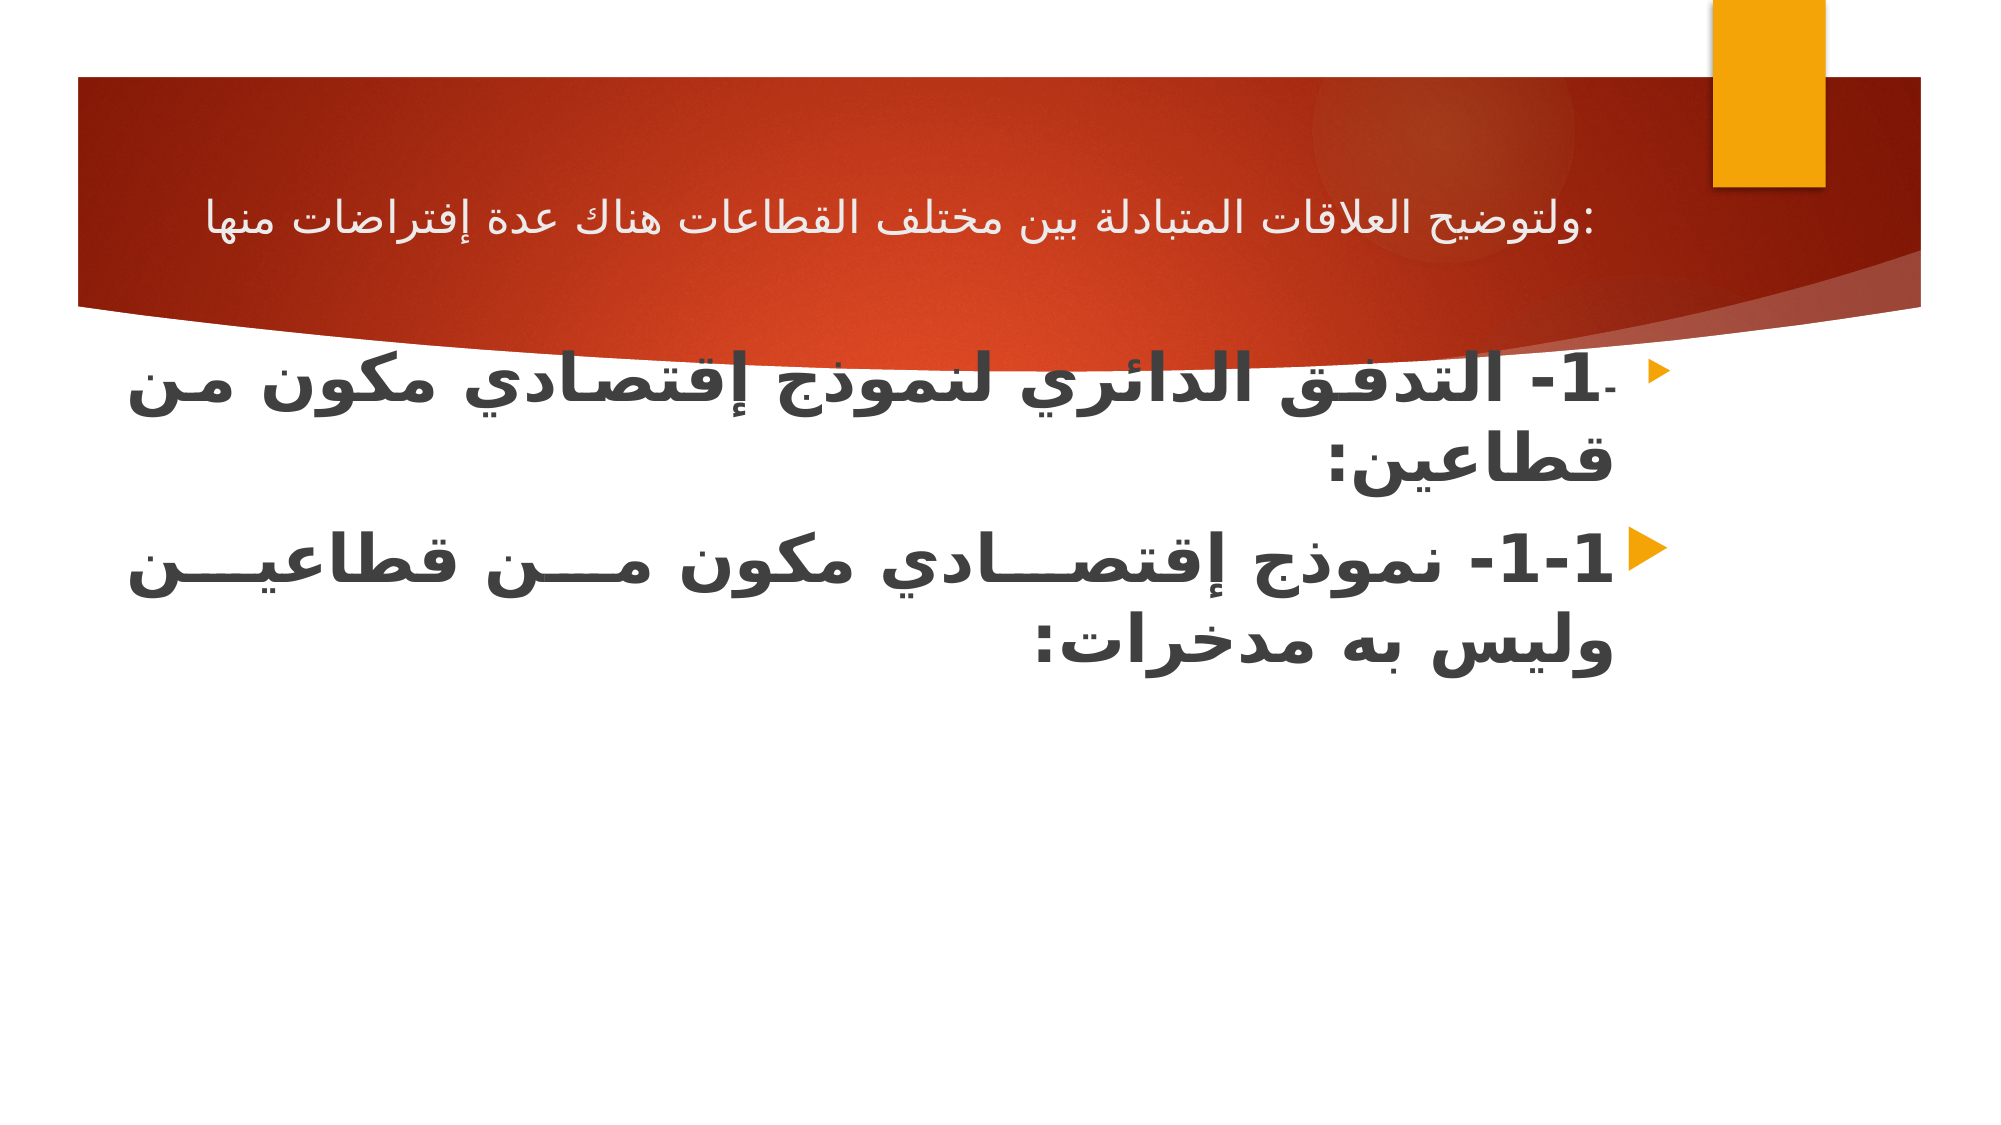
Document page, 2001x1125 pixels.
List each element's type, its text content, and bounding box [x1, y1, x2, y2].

list -1- التدفق الدائري لنموذج إقتصادي مكون من قطاعين: 1-1- نموذج إقتصادي مكون من قطاعين وليس به مدخرات: [111, 327, 1689, 1125]
title ولتوضيح العلاقات المتبادلة بين مختلف القطاعات هناك عدة إفتراضات منها: [189, 155, 1627, 275]
